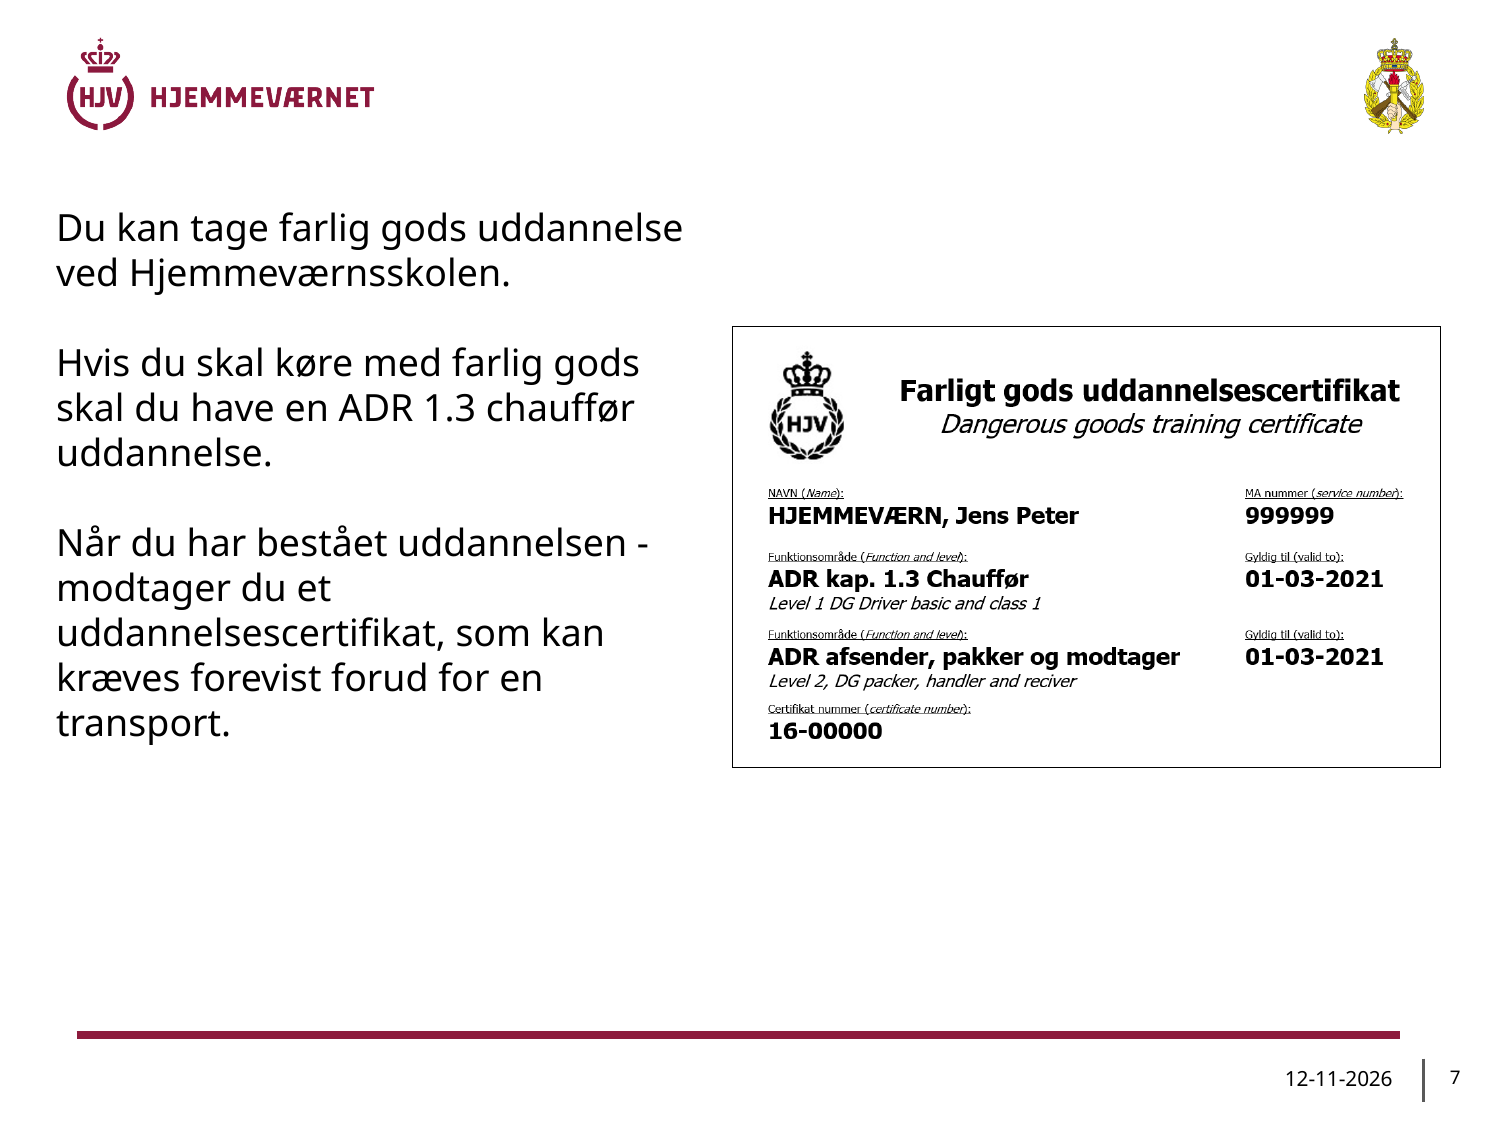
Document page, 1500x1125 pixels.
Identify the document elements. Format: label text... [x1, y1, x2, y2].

picture [1364, 38, 1424, 134]
picture [732, 325, 1442, 768]
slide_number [1057, 1058, 1408, 1105]
picture [0, 20, 441, 154]
text_box Du kan tage farlig gods uddannelse ved Hjemmeværnsskolen. Hvis du skal køre med farlig gods skal du have en ADR 1.3 chauffør uddannelse. Når du har bestået uddannelsen - modtager du et uddannelsescertifikat, som kan kræves forevist forud for en transport. [41, 196, 733, 841]
slide_number 7 [1435, 1058, 1500, 1106]
